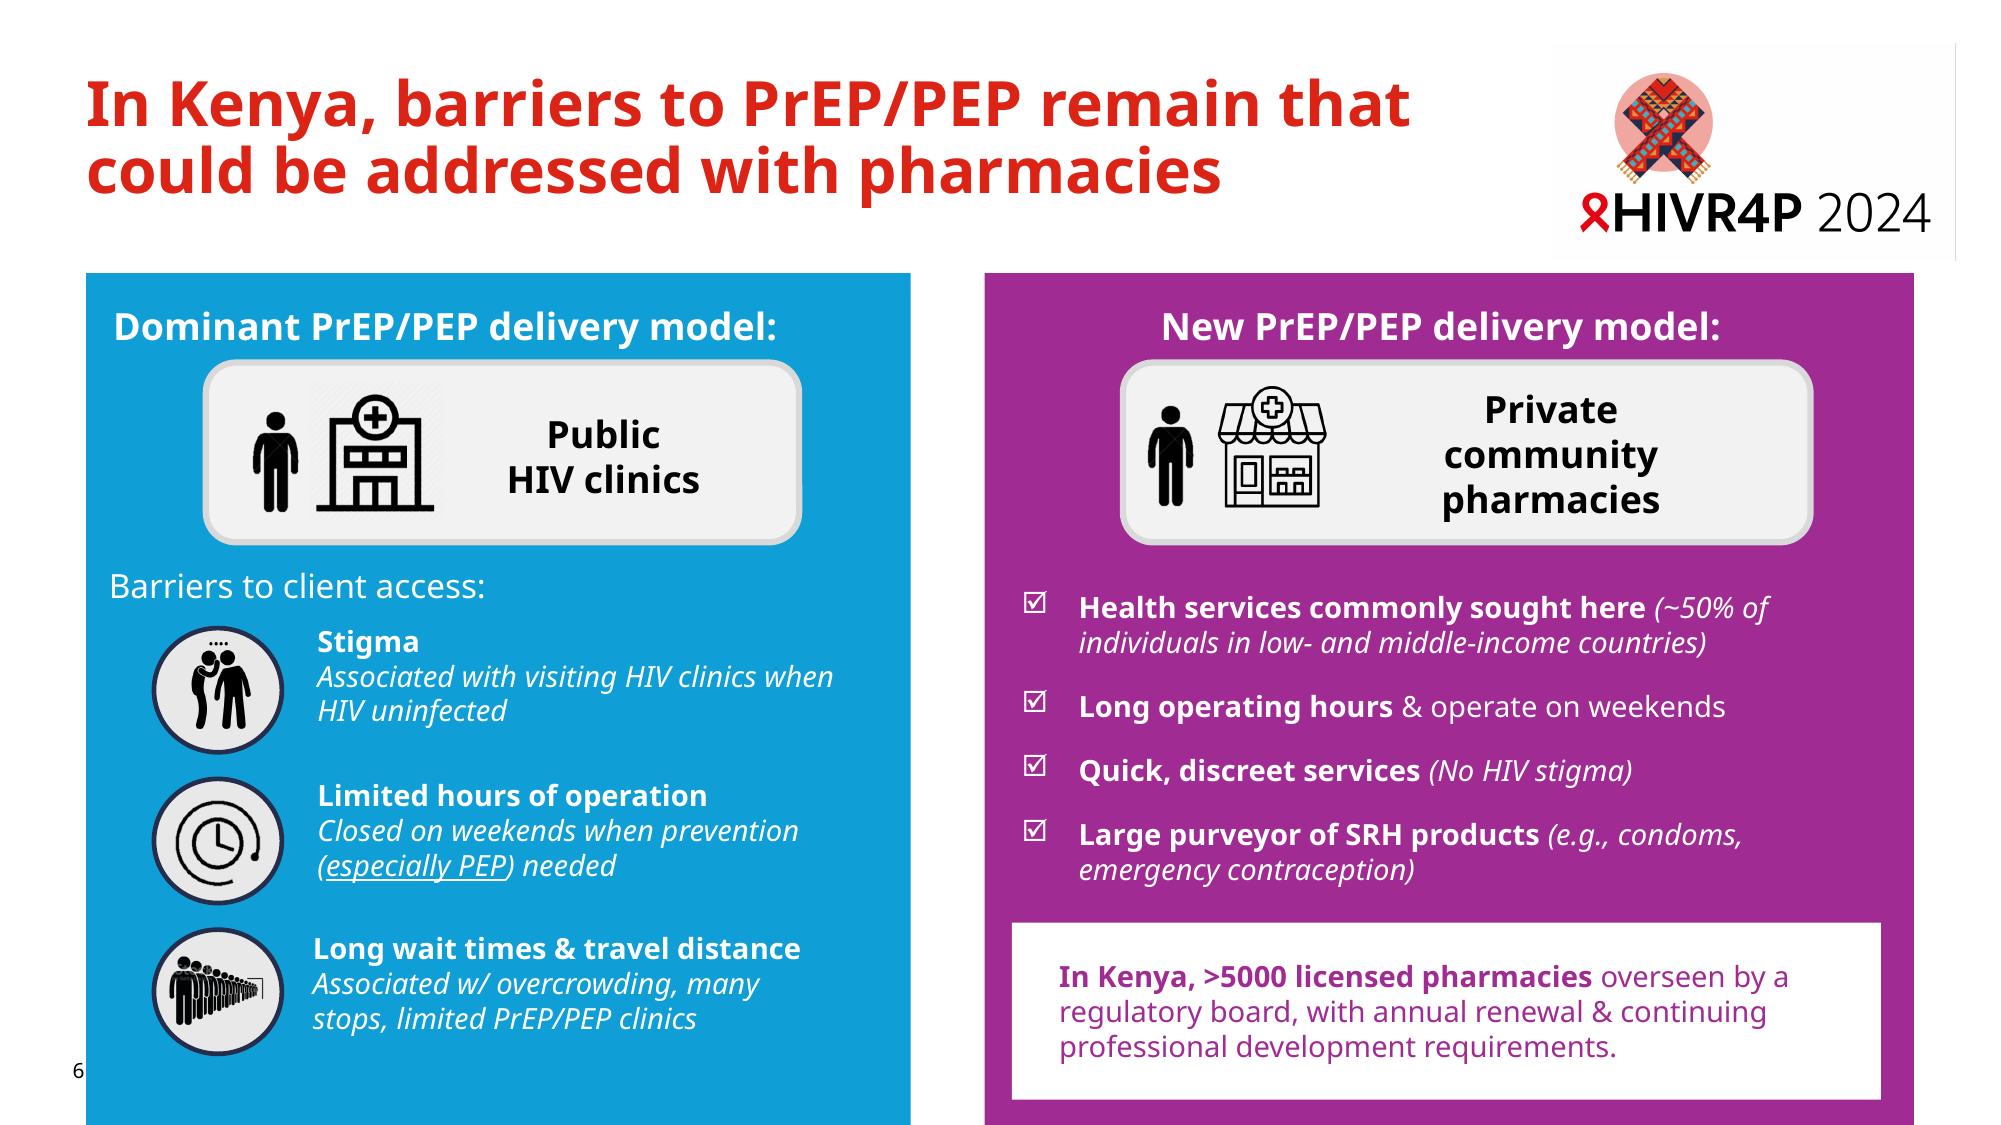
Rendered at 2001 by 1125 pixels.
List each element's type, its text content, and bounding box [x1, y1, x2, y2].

picture [170, 796, 265, 895]
text_box [167, 928, 269, 951]
text_box Private community pharmacies [1360, 378, 1742, 528]
picture [163, 951, 271, 1032]
text_box [183, 895, 253, 905]
text_box [167, 1032, 269, 1056]
text_box [271, 954, 284, 1029]
picture [1551, 43, 1956, 261]
text_box [152, 797, 170, 885]
text_box New PrEP/PEP delivery model: [998, 298, 1893, 341]
text_box Barriers to client access: [108, 561, 897, 599]
title In Kenya, barriers to PrEP/PEP remain that could be addressed with pharmacies [86, 72, 1586, 274]
text_box [171, 777, 284, 886]
text_box Dominant PrEP/PEP delivery model: [113, 298, 901, 336]
text_box [1121, 360, 1813, 544]
text_box [152, 626, 284, 754]
text_box [983, 272, 1915, 1125]
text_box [205, 362, 800, 543]
text_box Long wait times & travel distance Associated w/ overcrowding, many stops, limited PrEP/PEP clinics [298, 922, 856, 1043]
picture [1204, 378, 1341, 515]
text_box Health services commonly sought here (~50% of individuals in low- and middle-income countries) Long operating hours & operate on weekends Quick, discreet services (No HIV stigma) Large purveyor of SRH products (e.g., condoms, emergency contraception) [1007, 581, 1881, 894]
text_box Limited hours of operation Closed on weekends when prevention (especially PEP) needed [302, 769, 861, 890]
picture [177, 641, 265, 729]
picture [1136, 397, 1203, 517]
text_box In Kenya, >5000 licensed pharmacies overseen by a regulatory board, with annual renewal & continuing professional development requirements. [1010, 921, 1883, 1101]
text_box [152, 956, 163, 1027]
text_box [84, 272, 912, 1125]
text_box Stigma Associated with visiting HIV clinics when HIV uninfected [302, 615, 861, 736]
